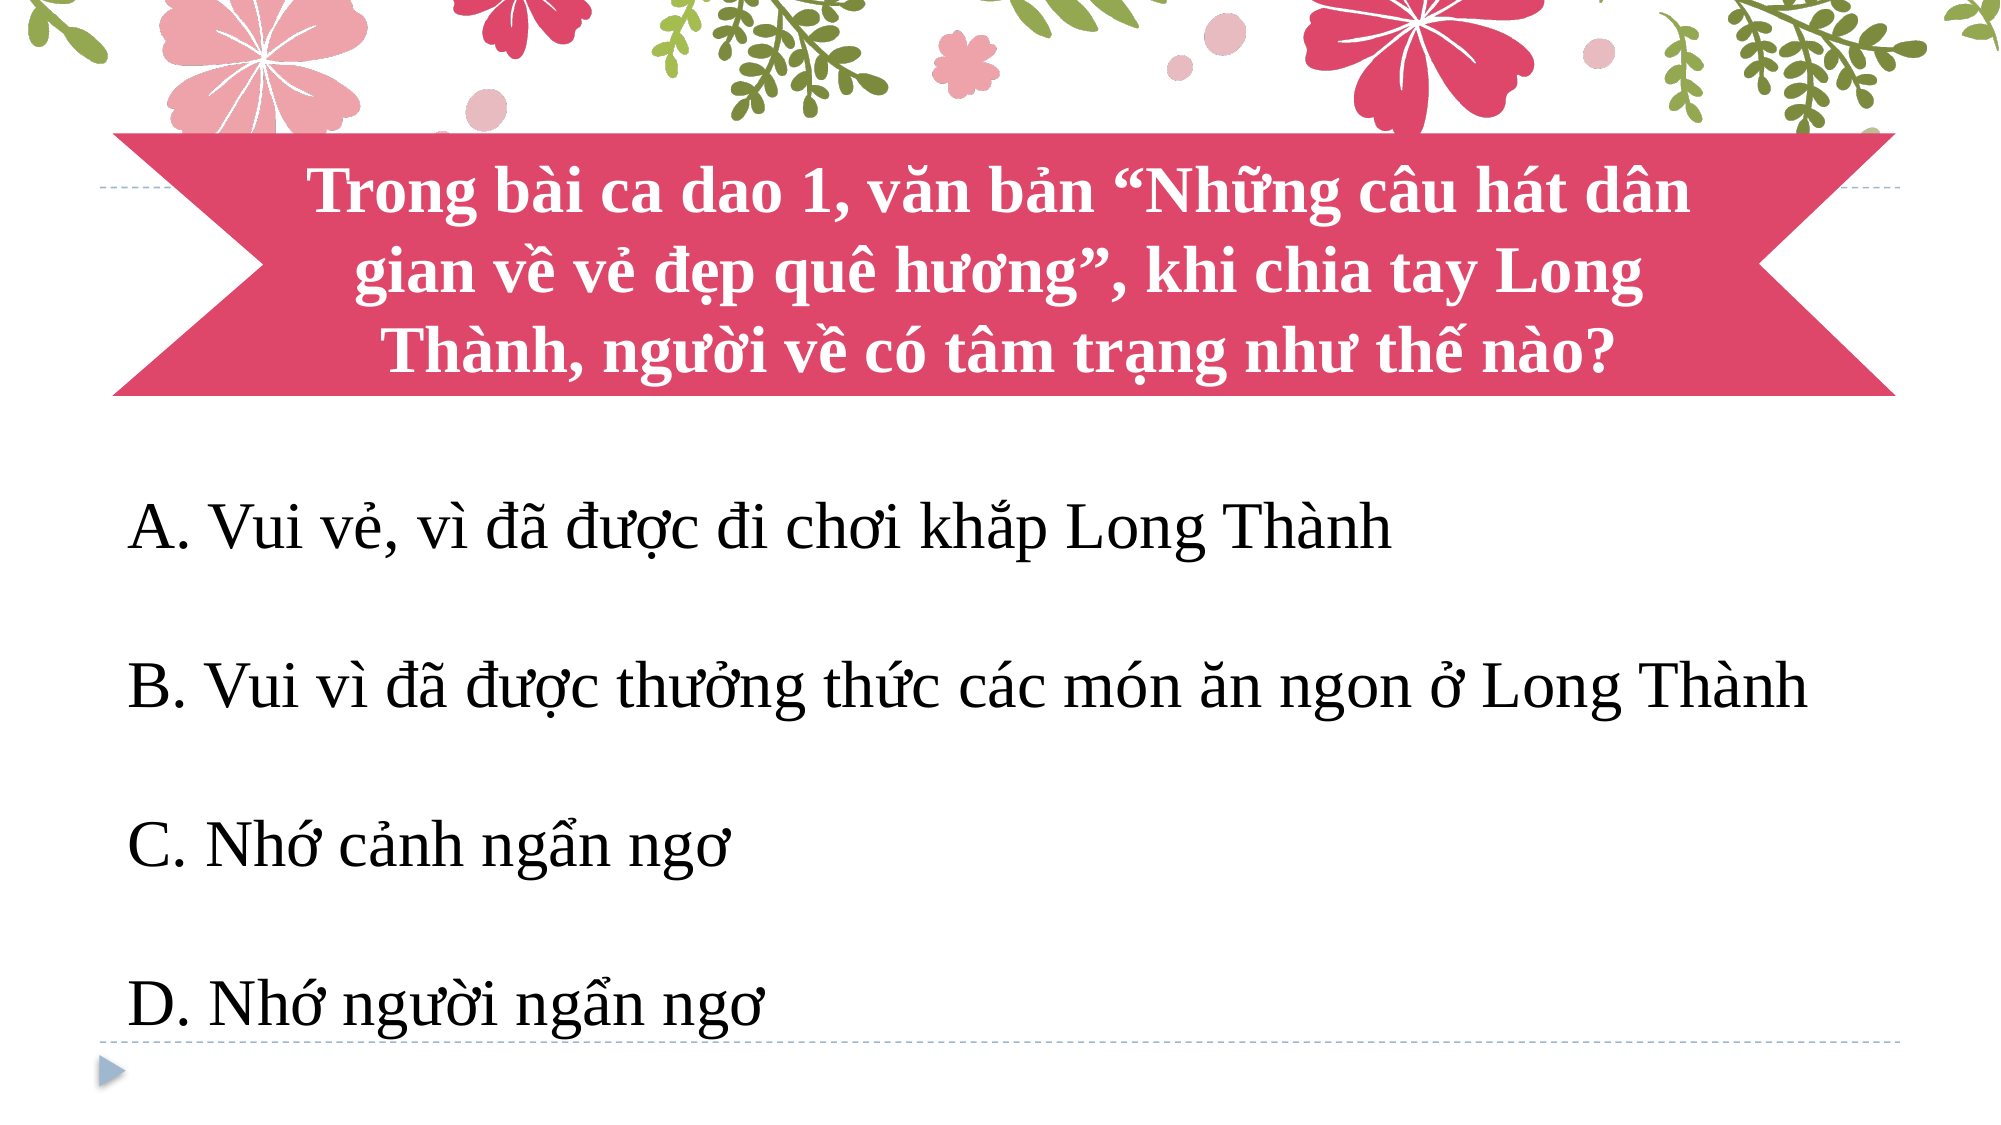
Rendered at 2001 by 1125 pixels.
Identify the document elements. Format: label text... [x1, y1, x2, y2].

text_box Trong bài ca dao 1, văn bản “Những câu hát dân gian về vẻ đẹp quê hương”, khi chia tay Long Thành, người về có tâm trạng như thế nào? [256, 181, 1744, 393]
text_box A. Vui vẻ, vì đã được đi chơi khắp Long Thành [112, 474, 1896, 569]
text_box D. Nhớ người ngẩn ngơ [112, 951, 1839, 1047]
text_box B. Vui vì đã được thưởng thức các món ăn ngon ở Long Thành [112, 633, 1839, 728]
text_box [110, 181, 1898, 398]
picture [0, 0, 2000, 167]
text_box C. Nhớ cảnh ngẩn ngơ [112, 792, 1839, 887]
